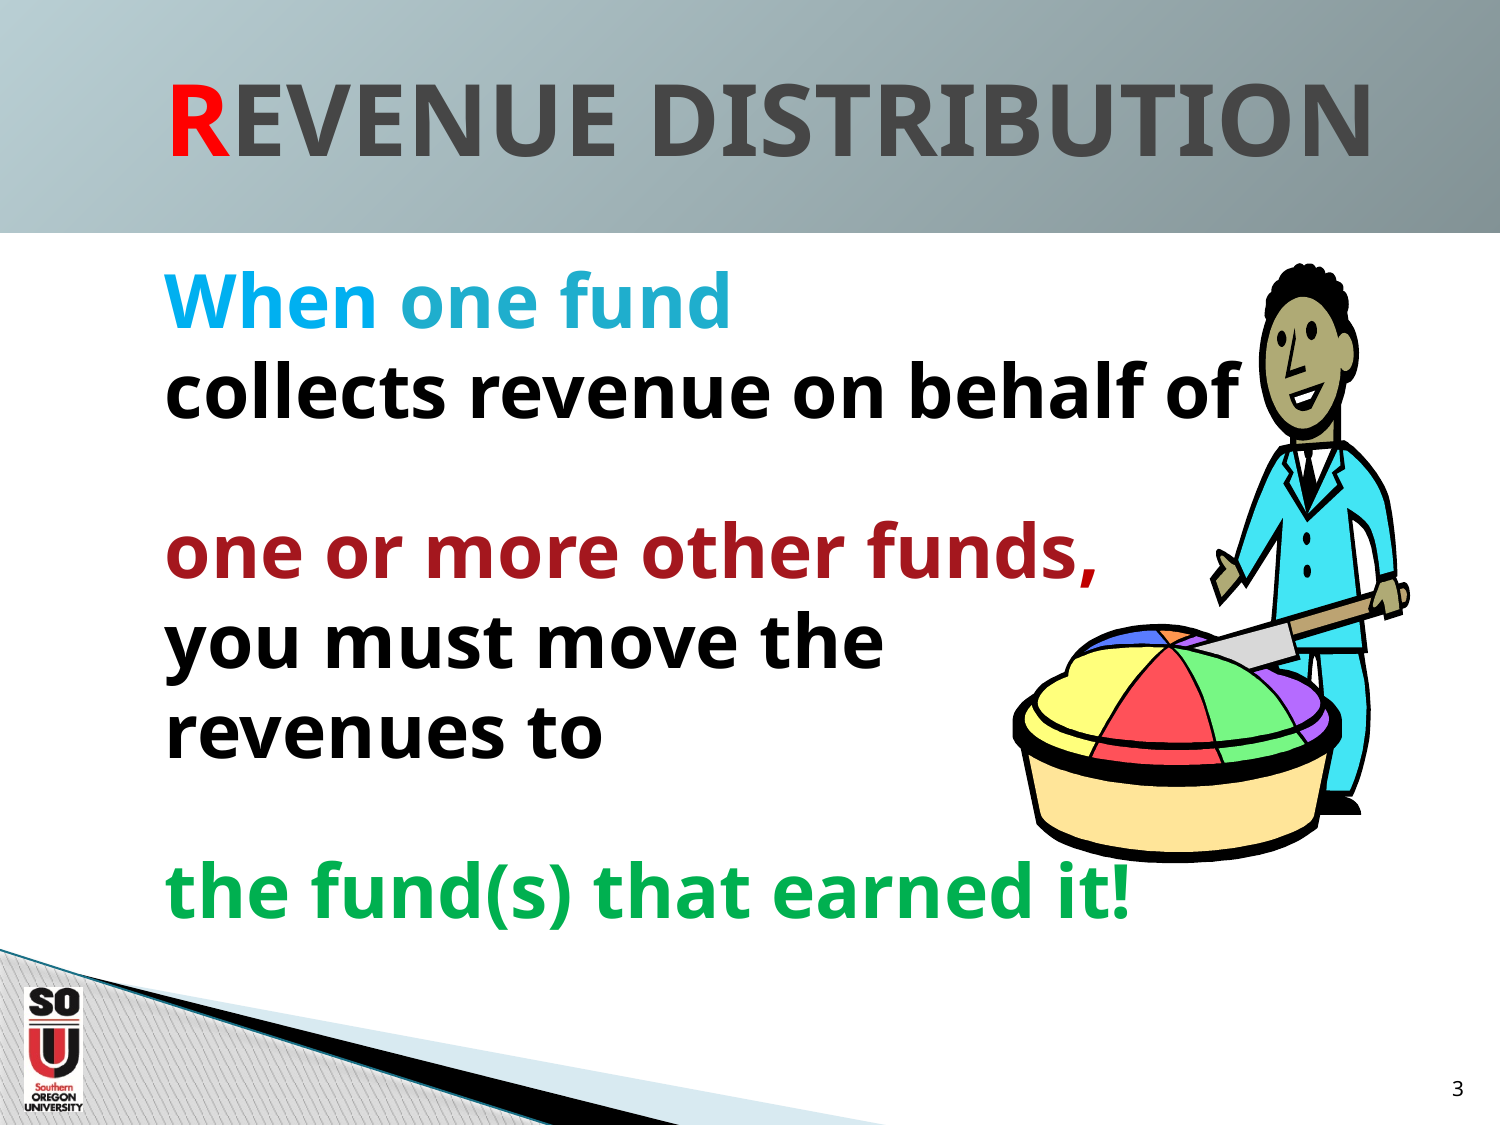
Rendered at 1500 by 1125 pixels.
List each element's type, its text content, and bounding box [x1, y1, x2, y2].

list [24, 987, 83, 1112]
text_box When one fund collects revenue on behalf of one or more other funds, you must move the revenues to the fund(s) that earned it! [150, 246, 1313, 942]
slide_number 3 [1418, 1051, 1479, 1112]
title REVENUE DISTRIBUTION [0, 0, 1500, 233]
picture [1012, 262, 1411, 864]
